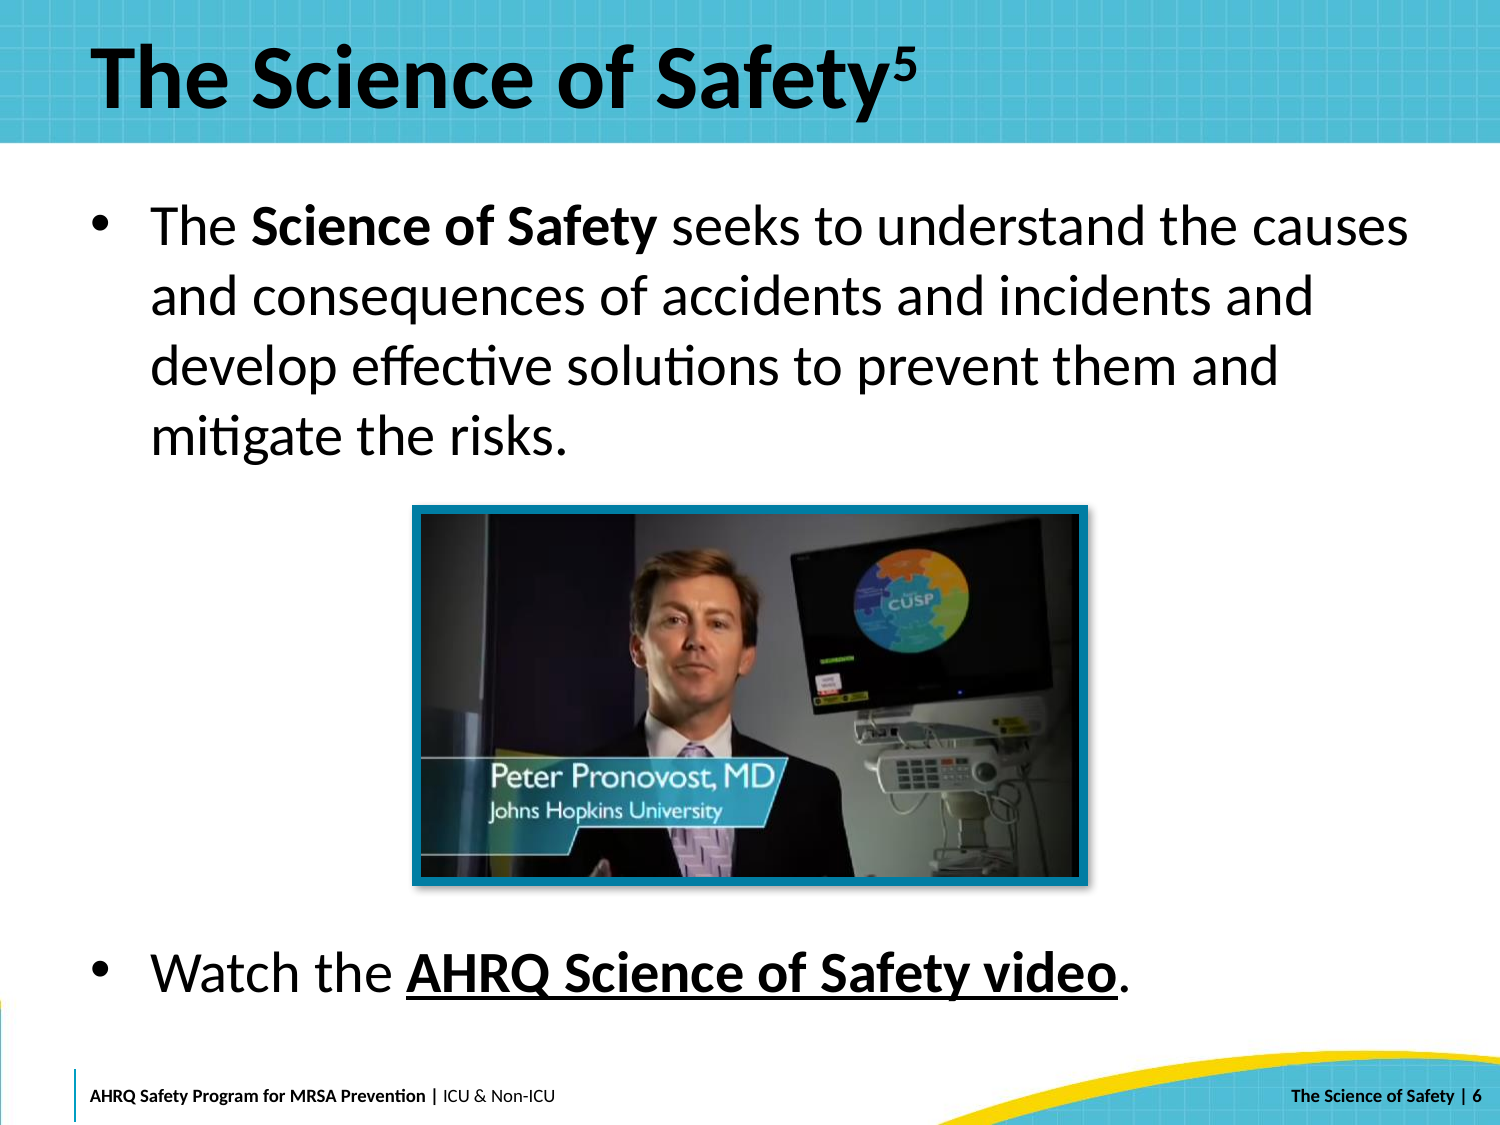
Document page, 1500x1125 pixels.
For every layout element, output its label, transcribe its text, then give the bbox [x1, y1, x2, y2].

title The Science of Safety5 [75, 0, 1425, 150]
list Watch the AHRQ Science of Safety video. [75, 926, 1425, 1025]
list The Science of Safety seeks to understand the causes and consequences of accidents and incidents and develop effective solutions to prevent them and mitigate the risks. [75, 179, 1425, 563]
picture [0, 0, 1500, 1125]
slide_number | 6 [1455, 1065, 1500, 1125]
